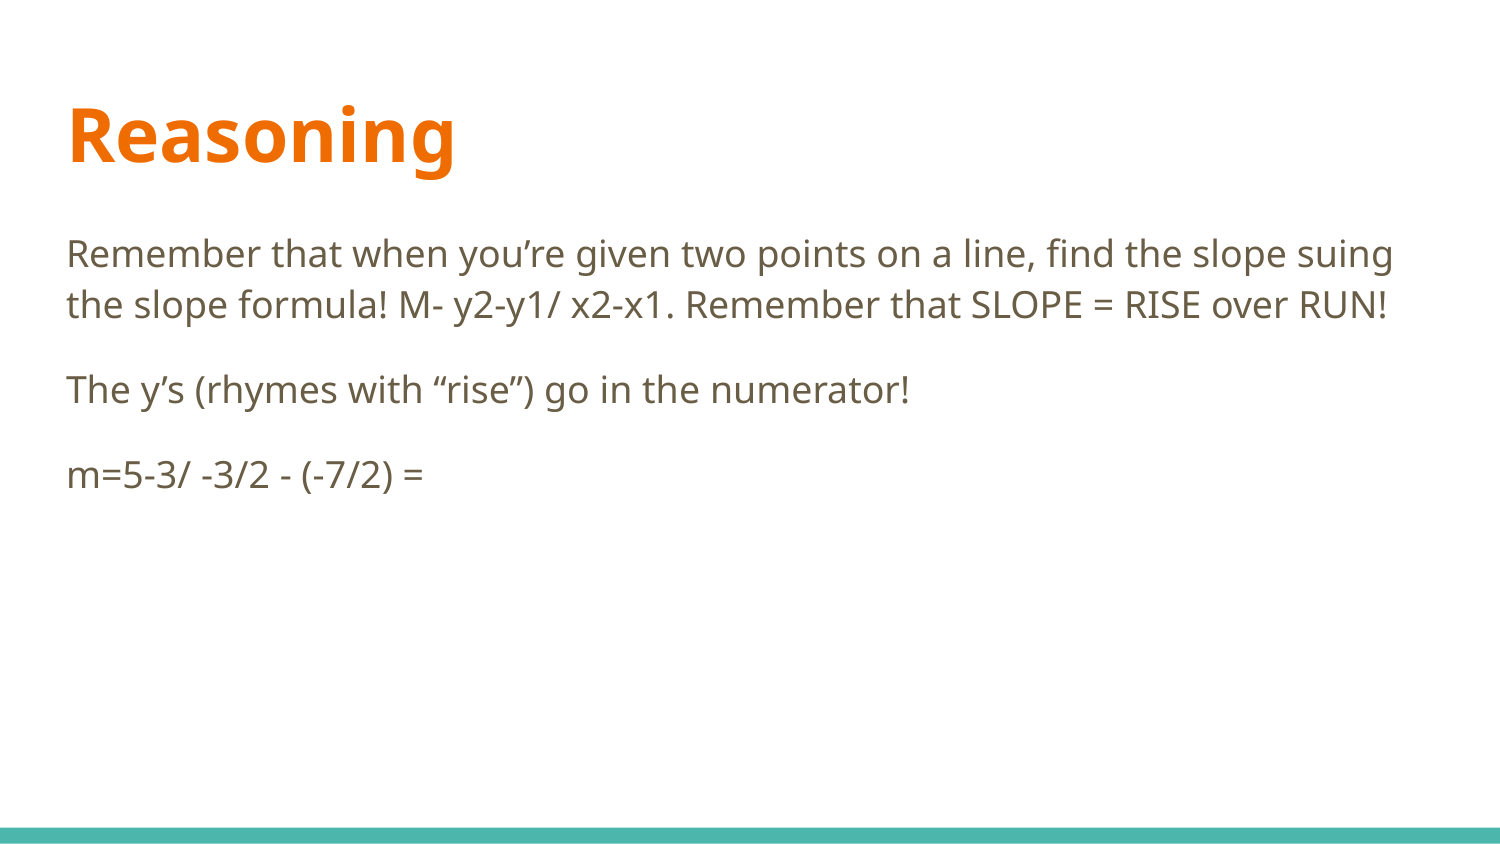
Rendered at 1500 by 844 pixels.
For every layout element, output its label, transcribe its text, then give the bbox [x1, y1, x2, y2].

title Reasoning [51, 72, 1449, 189]
list Remember that when you’re given two points on a line, find the slope suing the slope formula! M- y2-y1/ x2-x1. Remember that SLOPE = RISE over RUN! The y’s (rhymes with “rise”) go in the numerator! m=5-3/ -3/2 - (-7/2) = [51, 207, 1449, 750]
